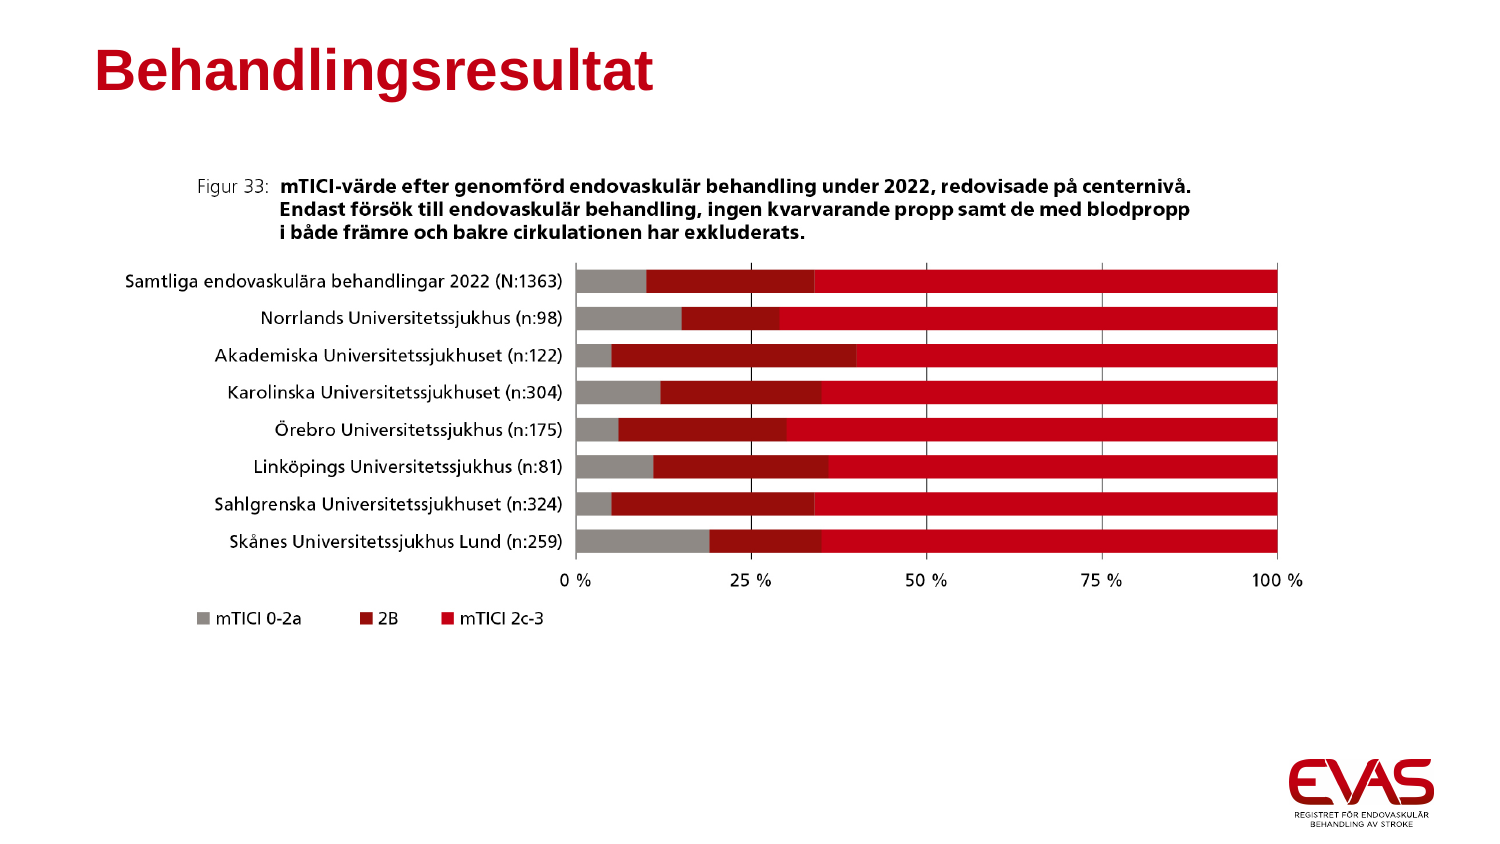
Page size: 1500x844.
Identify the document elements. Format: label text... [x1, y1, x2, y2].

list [93, 146, 1331, 647]
picture [1289, 759, 1434, 805]
title Behandlingsresultat [94, 48, 1275, 145]
